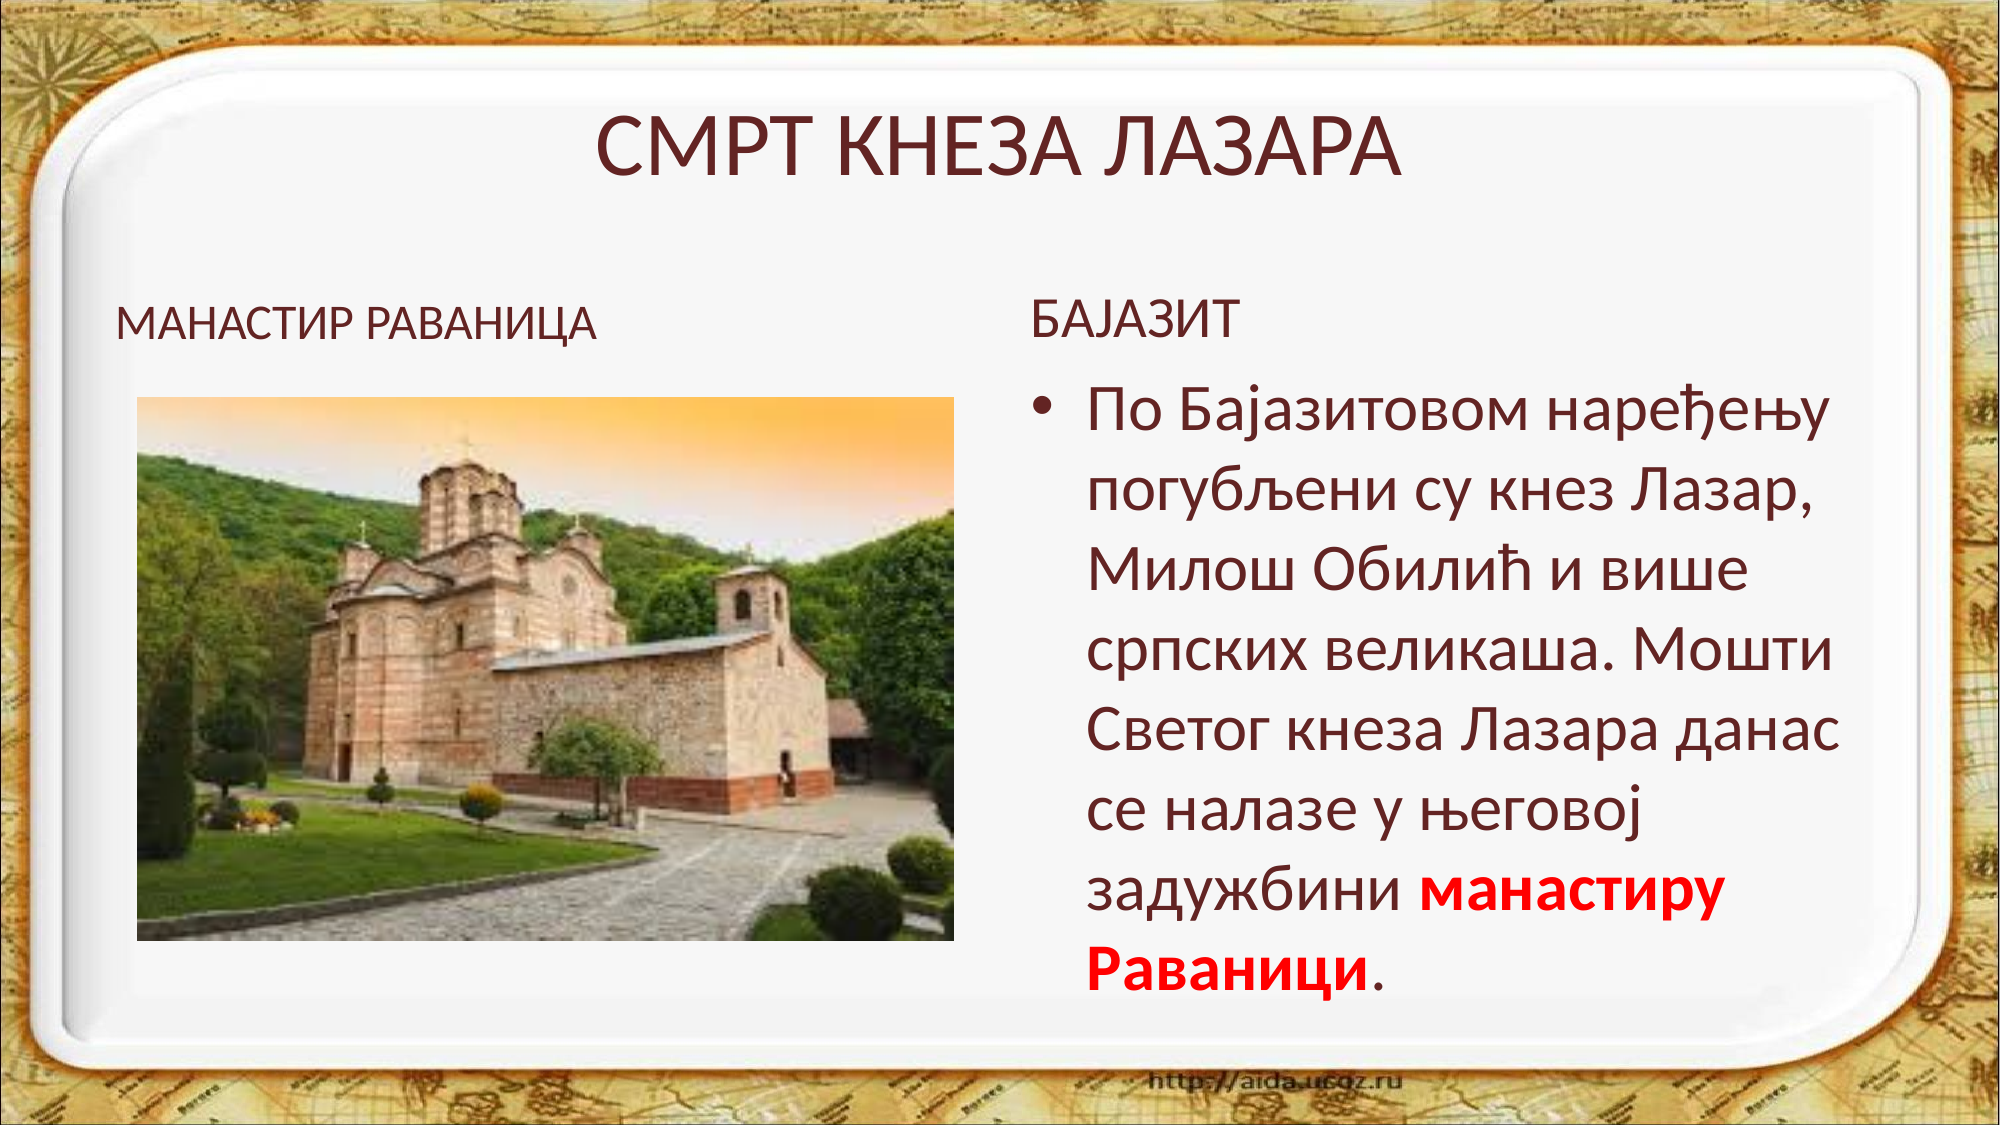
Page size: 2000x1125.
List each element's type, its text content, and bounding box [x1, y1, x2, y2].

list БАЈАЗИТ [1015, 251, 1900, 356]
list МАНАСТИР РАВАНИЦА [99, 251, 984, 357]
list По Бајазитовом наређењу погубљени су кнез Лазар, Милош Обилић и више српских великаша. Мошти Светог кнеза Лазара данас се налазе у његовој задужбини манастиру Раваници. [1015, 356, 1900, 1005]
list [137, 396, 955, 941]
title СМРТ КНЕЗА ЛАЗАРА [99, 45, 1900, 233]
picture [0, 0, 2000, 1125]
